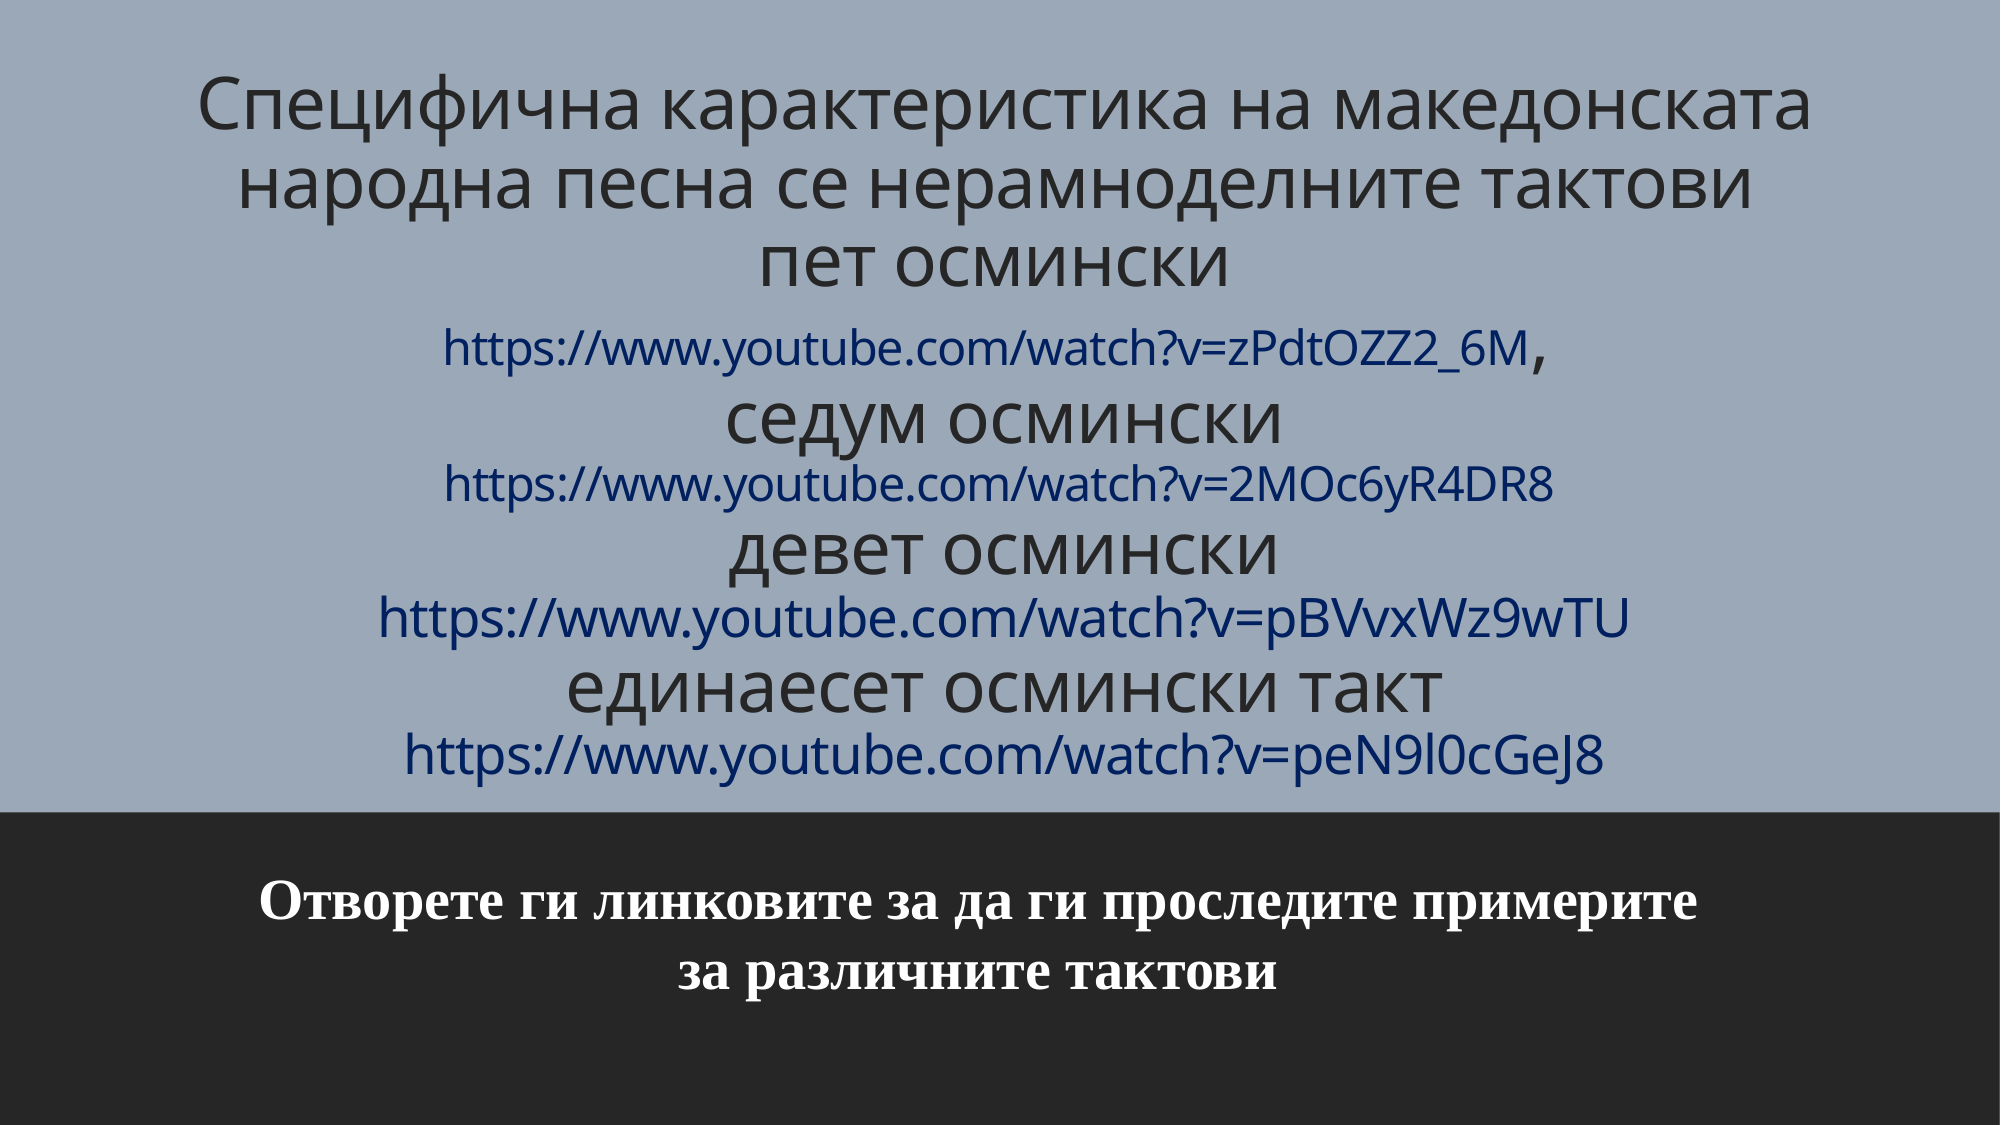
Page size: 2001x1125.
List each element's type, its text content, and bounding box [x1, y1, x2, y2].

text_box [0, 0, 2000, 811]
title Специфична карактеристика на македонската народна песна се нерамноделните тактови пет осмински https://www.youtube.com/watch?v=zPdtOZZ2_6M, седум осмински https://www.youtube.com/watch?v=2MOc6yR4DR8 девет осмински https://www.youtube.com/watch?v=pBVvxWz9wTU единаесет осмински такт https://www.youtube.com/watch?v=peN9l0cGeJ8 [180, 41, 1830, 811]
text_box [0, 811, 2000, 1125]
text_box Отворете ги линковите за да ги проследите примерите за различните тактови [241, 853, 1716, 1009]
